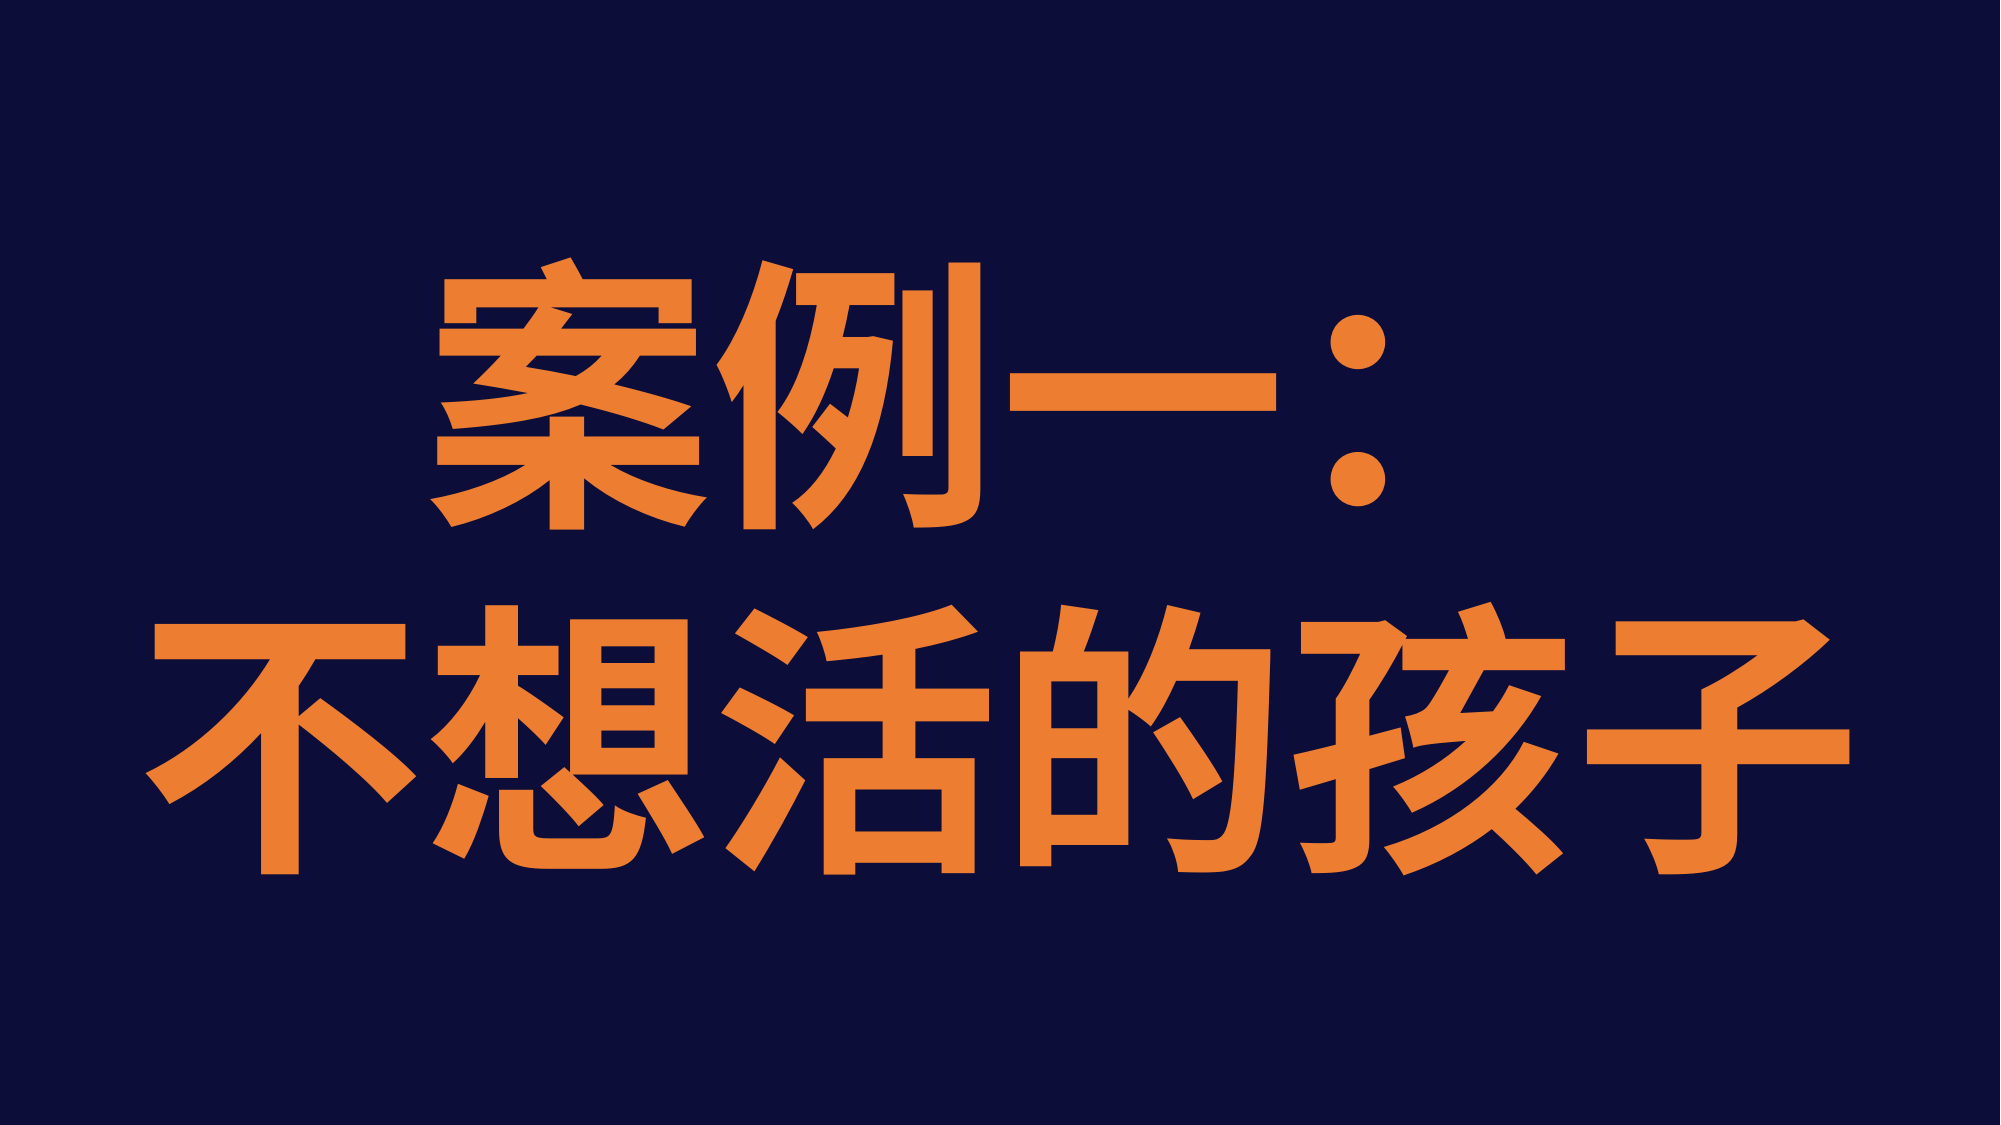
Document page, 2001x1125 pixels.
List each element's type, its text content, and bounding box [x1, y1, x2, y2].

text_box 案例一： 不想活的孩子 [0, 0, 2000, 1125]
